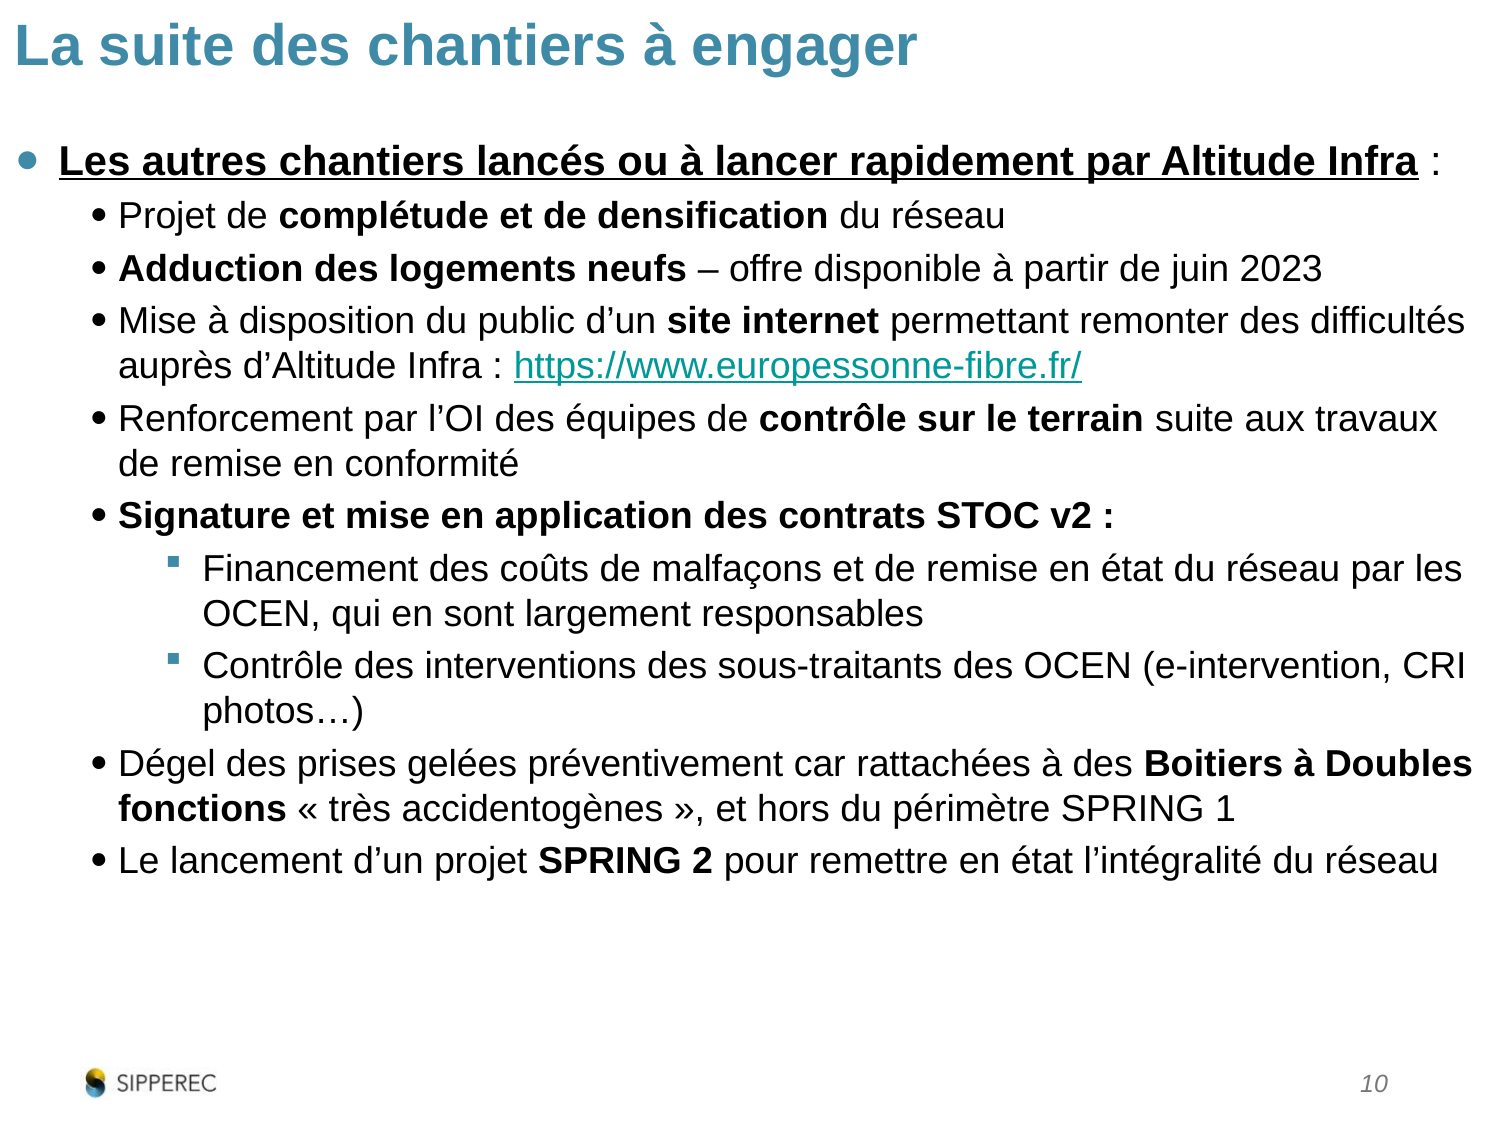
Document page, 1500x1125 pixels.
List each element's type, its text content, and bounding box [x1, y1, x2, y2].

list La suite des chantiers à engager [0, 0, 1500, 93]
list Les autres chantiers lancés ou à lancer rapidement par Altitude Infra : Projet de complétude et de densification du réseau Adduction des logements neufs – offre disponible à partir de juin 2023 Mise à disposition du public d’un site internet permettant remonter des difficultés auprès d’Altitude Infra : https://www.europessonne-fibre.fr/ Renforcement par l’OI des équipes de contrôle sur le terrain suite aux travaux de remise en conformité Signature et mise en application des contrats STOC v2 : Financement des coûts de malfaçons et de remise en état du réseau par les OCEN, qui en sont largement responsables Contrôle des interventions des sous-traitants des OCEN (e-intervention, CRI photos…) Dégel des prises gelées préventivement car rattachées à des Boitiers à Doubles fonctions « très accidentogènes », et hors du périmètre SPRING 1 Le lancement d’un projet SPRING 2 pour remettre en état l’intégralité du réseau [0, 126, 1500, 999]
picture [80, 1067, 220, 1100]
